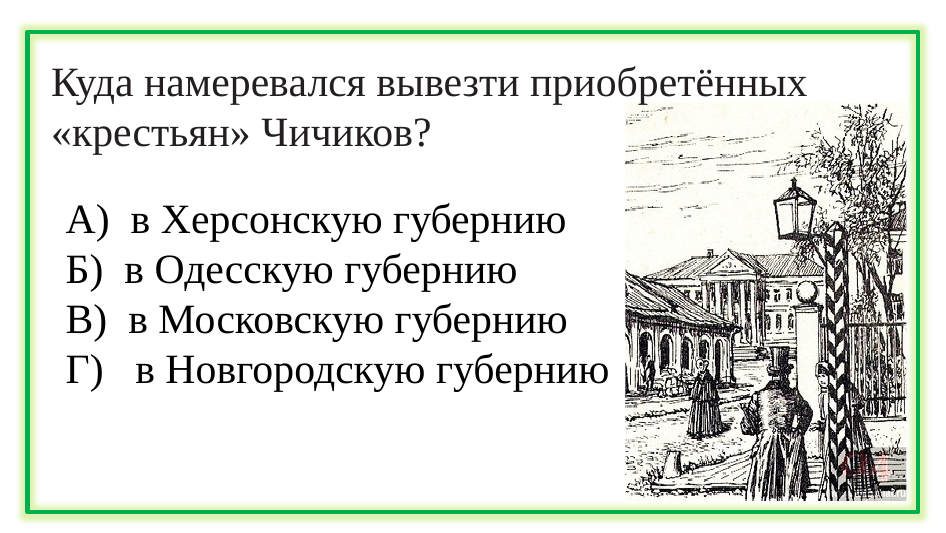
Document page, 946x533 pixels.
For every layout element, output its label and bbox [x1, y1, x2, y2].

text_box [25, 30, 920, 514]
picture [625, 101, 907, 501]
